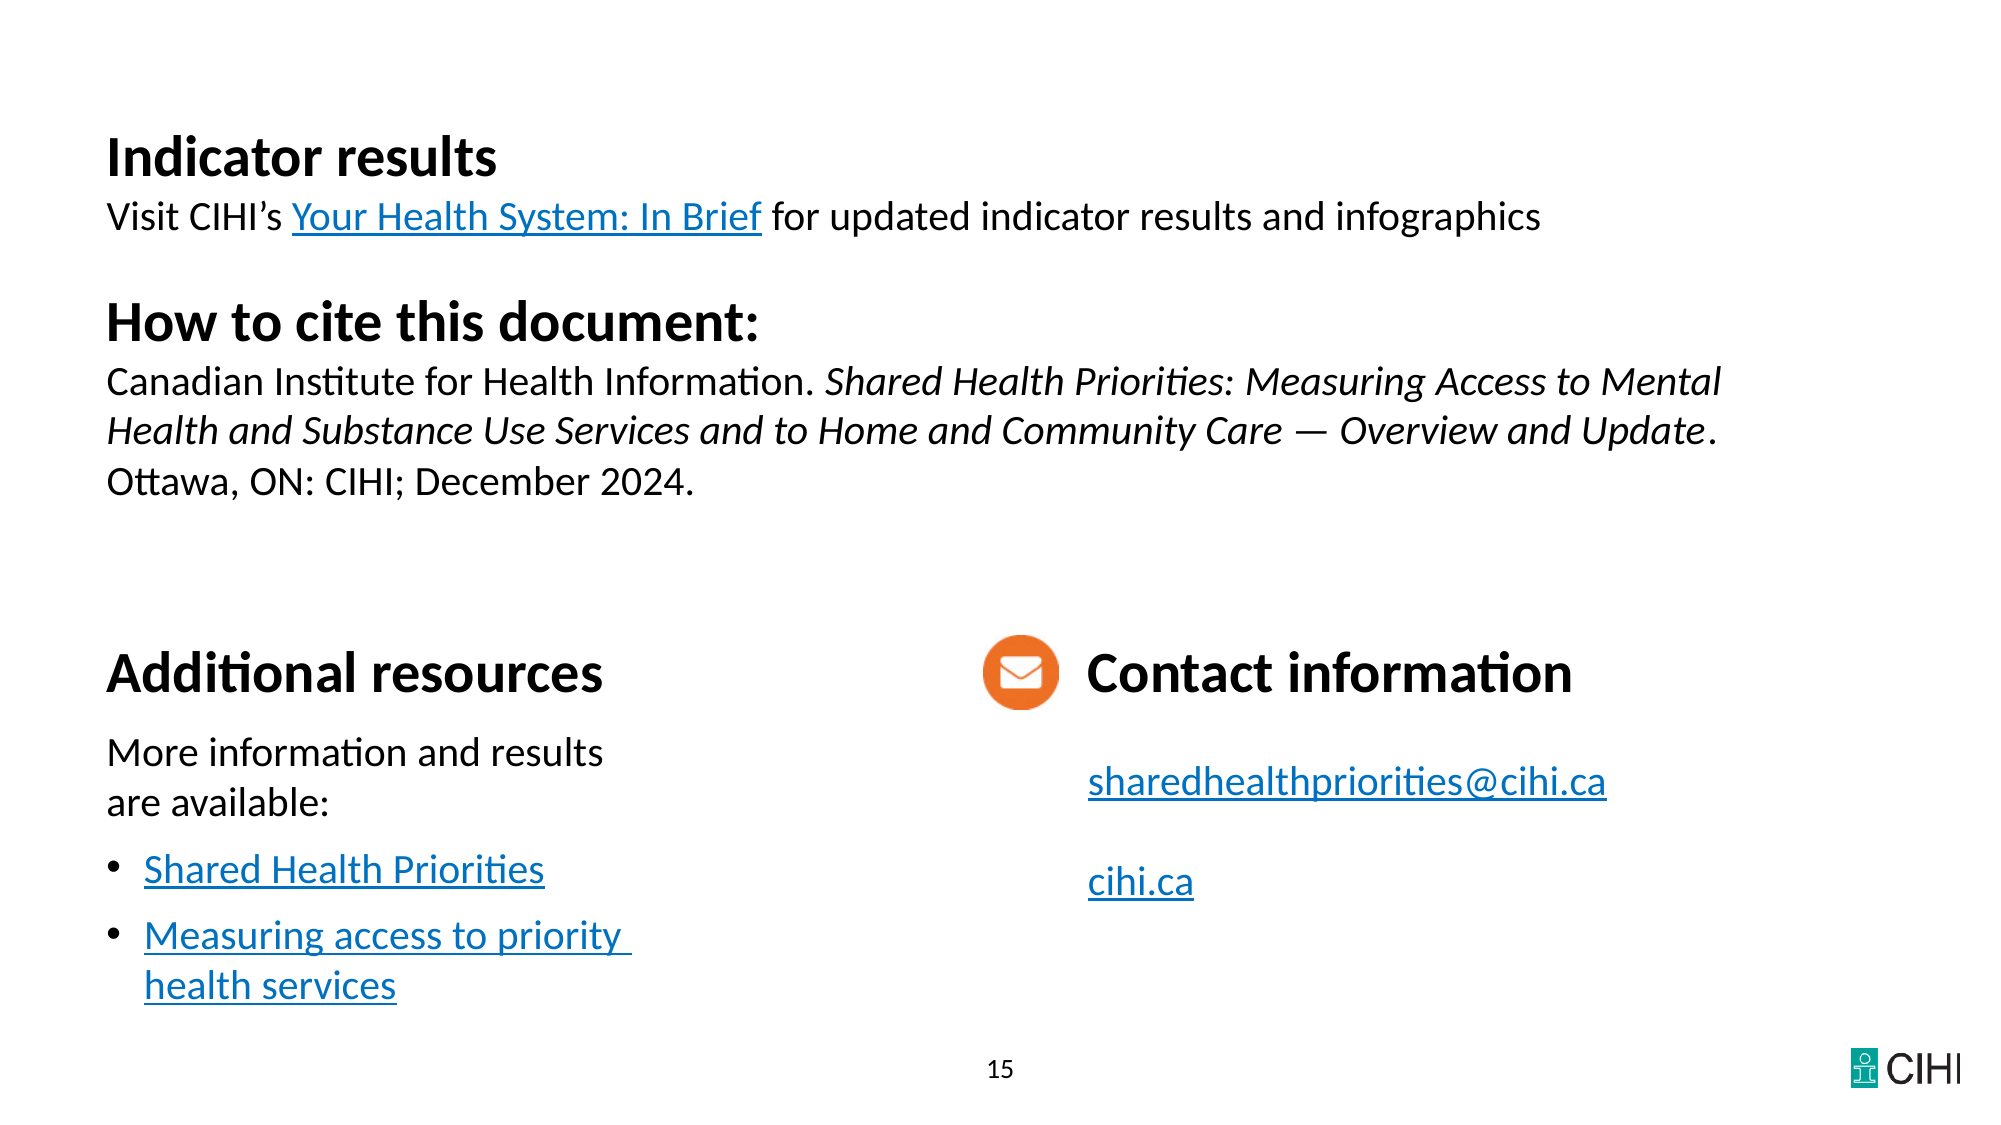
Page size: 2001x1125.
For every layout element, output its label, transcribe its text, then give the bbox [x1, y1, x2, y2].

text_box Contact information sharedhealthpriorities@cihi.ca cihi.ca [1073, 626, 1846, 912]
text_box Additional resources More information and results are available: Shared Health Priorities Measuring access to priority health services [91, 626, 841, 1063]
picture [1851, 1048, 1960, 1088]
title Indicator results Visit CIHI’s Your Health System: In Brief for updated indicator results and infographics How to cite this document: Canadian Institute for Health Information. Shared Health Priorities: Measuring Access to Mental Health and Substance Use Services and to Home and Community Care — Overview and Update. Ottawa, ON: CIHI; December 2024. [91, 110, 1809, 512]
picture [983, 634, 1059, 710]
